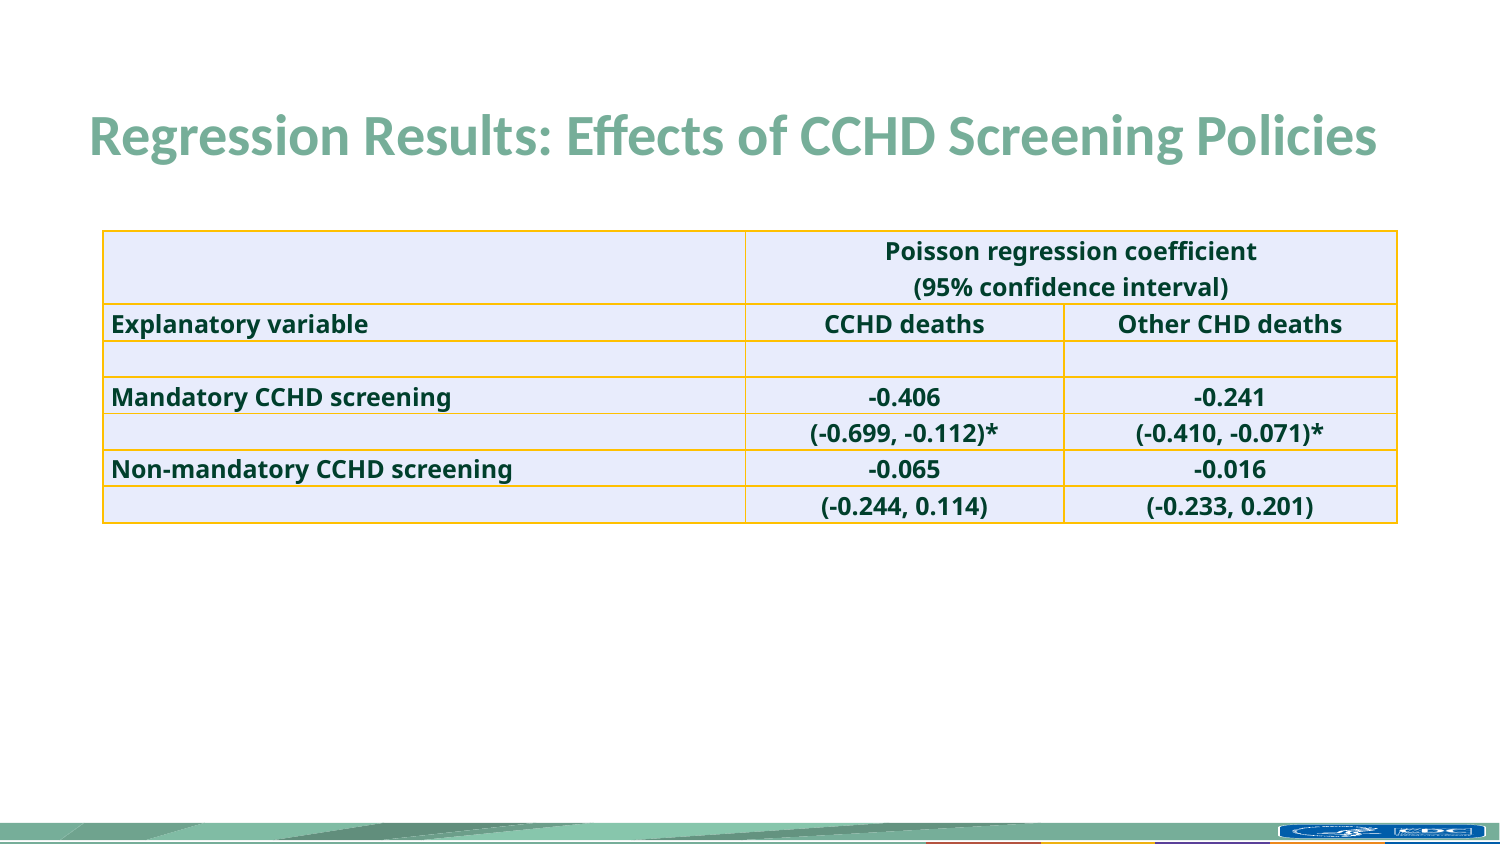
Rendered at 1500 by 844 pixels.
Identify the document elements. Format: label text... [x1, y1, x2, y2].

table_cell [104, 487, 745, 522]
table_cell -0.065 [746, 451, 1063, 485]
table_cell CCHD deaths [746, 305, 1063, 340]
table_header [104, 232, 745, 303]
table_cell Mandatory CCHD screening [104, 378, 745, 413]
table_cell -0.406 [746, 378, 1063, 413]
table_cell Other CHD deaths [1065, 305, 1396, 340]
table_cell [746, 342, 1063, 376]
table_cell (-0.699, -0.112)* [746, 414, 1063, 449]
table_cell Explanatory variable [104, 305, 745, 340]
table_cell [104, 342, 745, 376]
table_cell (-0.233, 0.201) [1065, 487, 1396, 522]
table_cell Non-mandatory CCHD screening [104, 451, 745, 485]
table_cell (-0.410, -0.071)* [1065, 414, 1396, 449]
table_cell [104, 414, 745, 449]
table_cell (-0.244, 0.114) [746, 487, 1063, 522]
table_cell -0.016 [1065, 451, 1396, 485]
table_cell -0.241 [1065, 378, 1396, 413]
title Regression Results: Effects of CCHD Screening Policies [75, 33, 1425, 175]
table_cell [1065, 342, 1396, 376]
table_header Poisson regression coefficient (95% confidence interval) [746, 232, 1396, 303]
